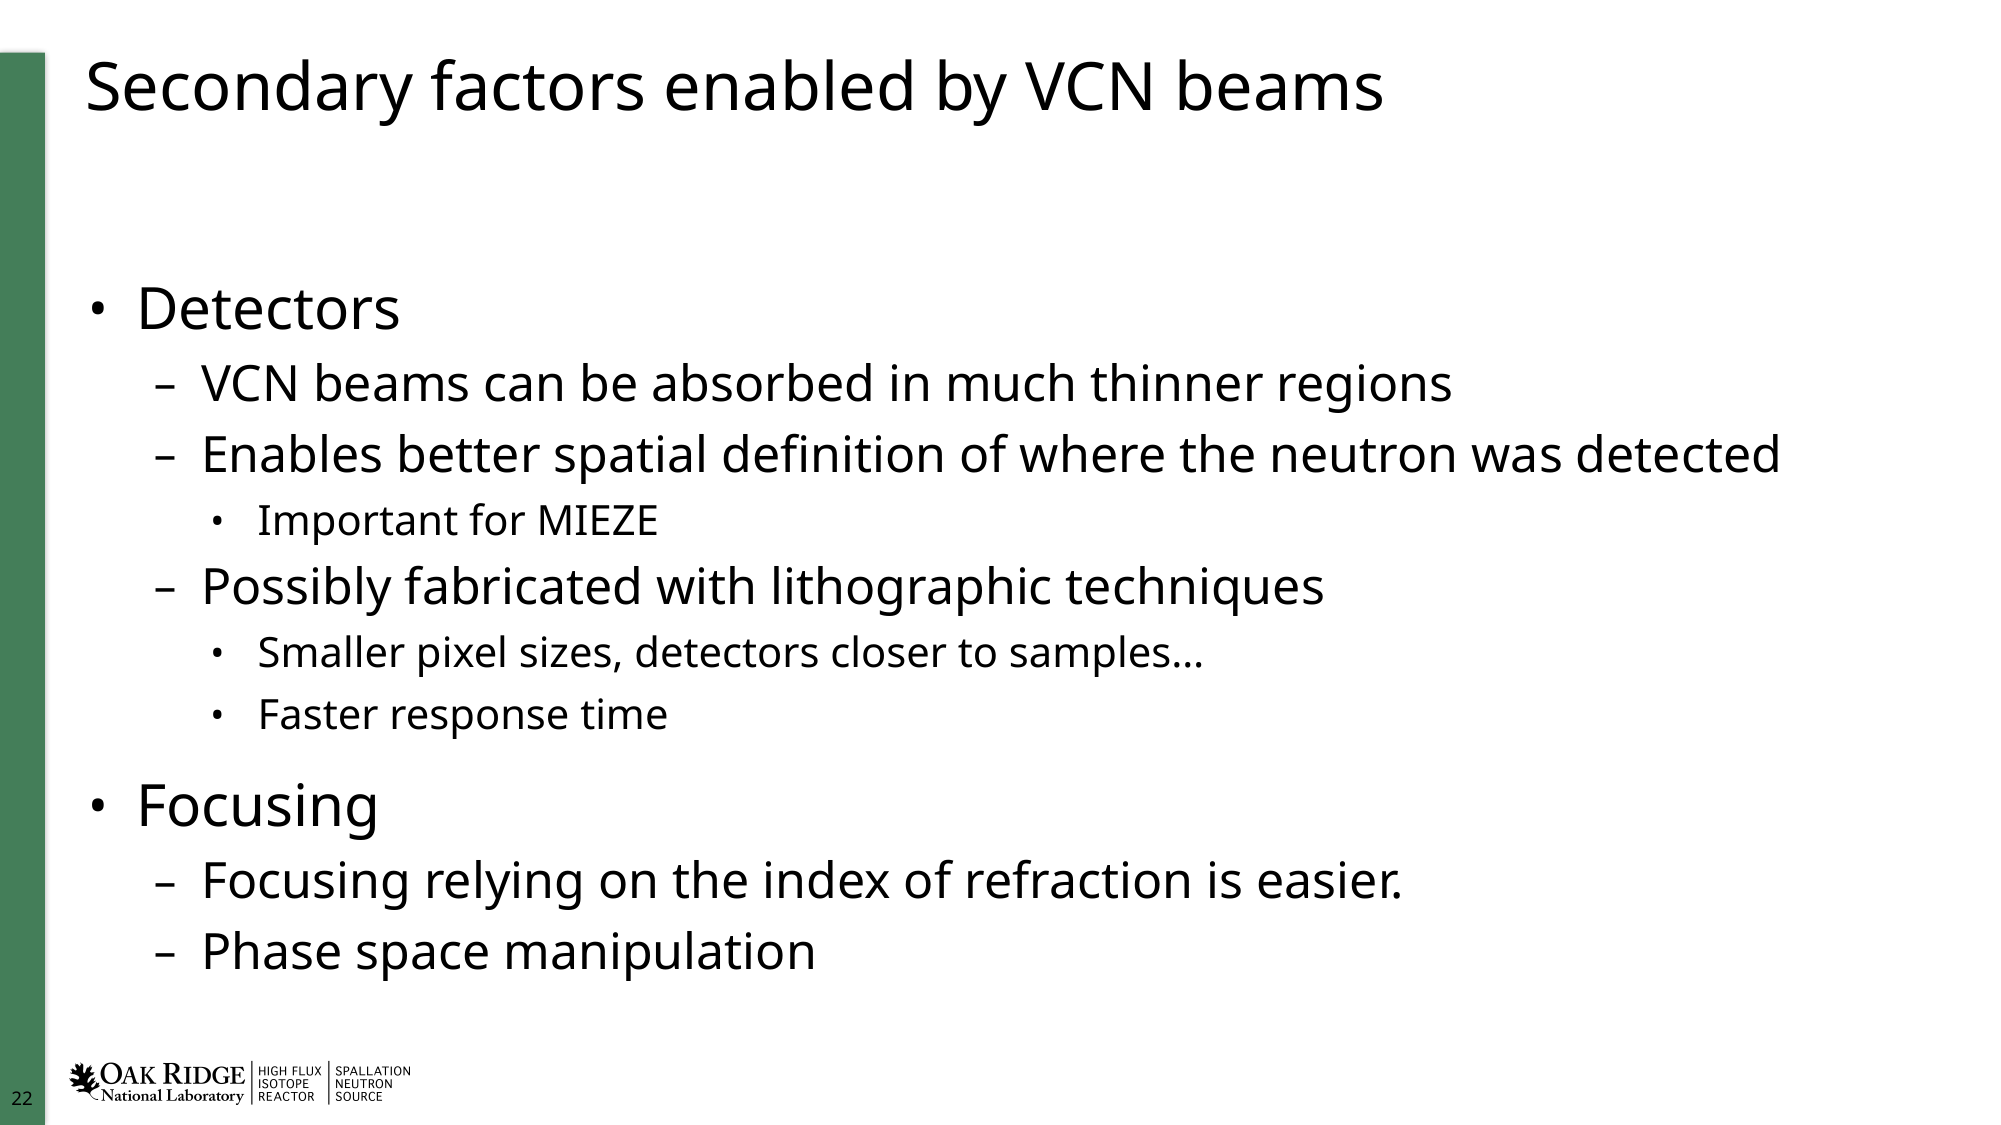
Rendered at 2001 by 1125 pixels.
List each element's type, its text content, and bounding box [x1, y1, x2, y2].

title Secondary factors enabled by VCN beams [70, 44, 1946, 134]
list Detectors VCN beams can be absorbed in much thinner regions Enables better spatial definition of where the neutron was detected Important for MIEZE Possibly fabricated with lithographic techniques Smaller pixel sizes, detectors closer to samples… Faster response time Focusing Focusing relying on the index of refraction is easier. Phase space manipulation [73, 271, 1949, 936]
picture [66, 1058, 413, 1108]
